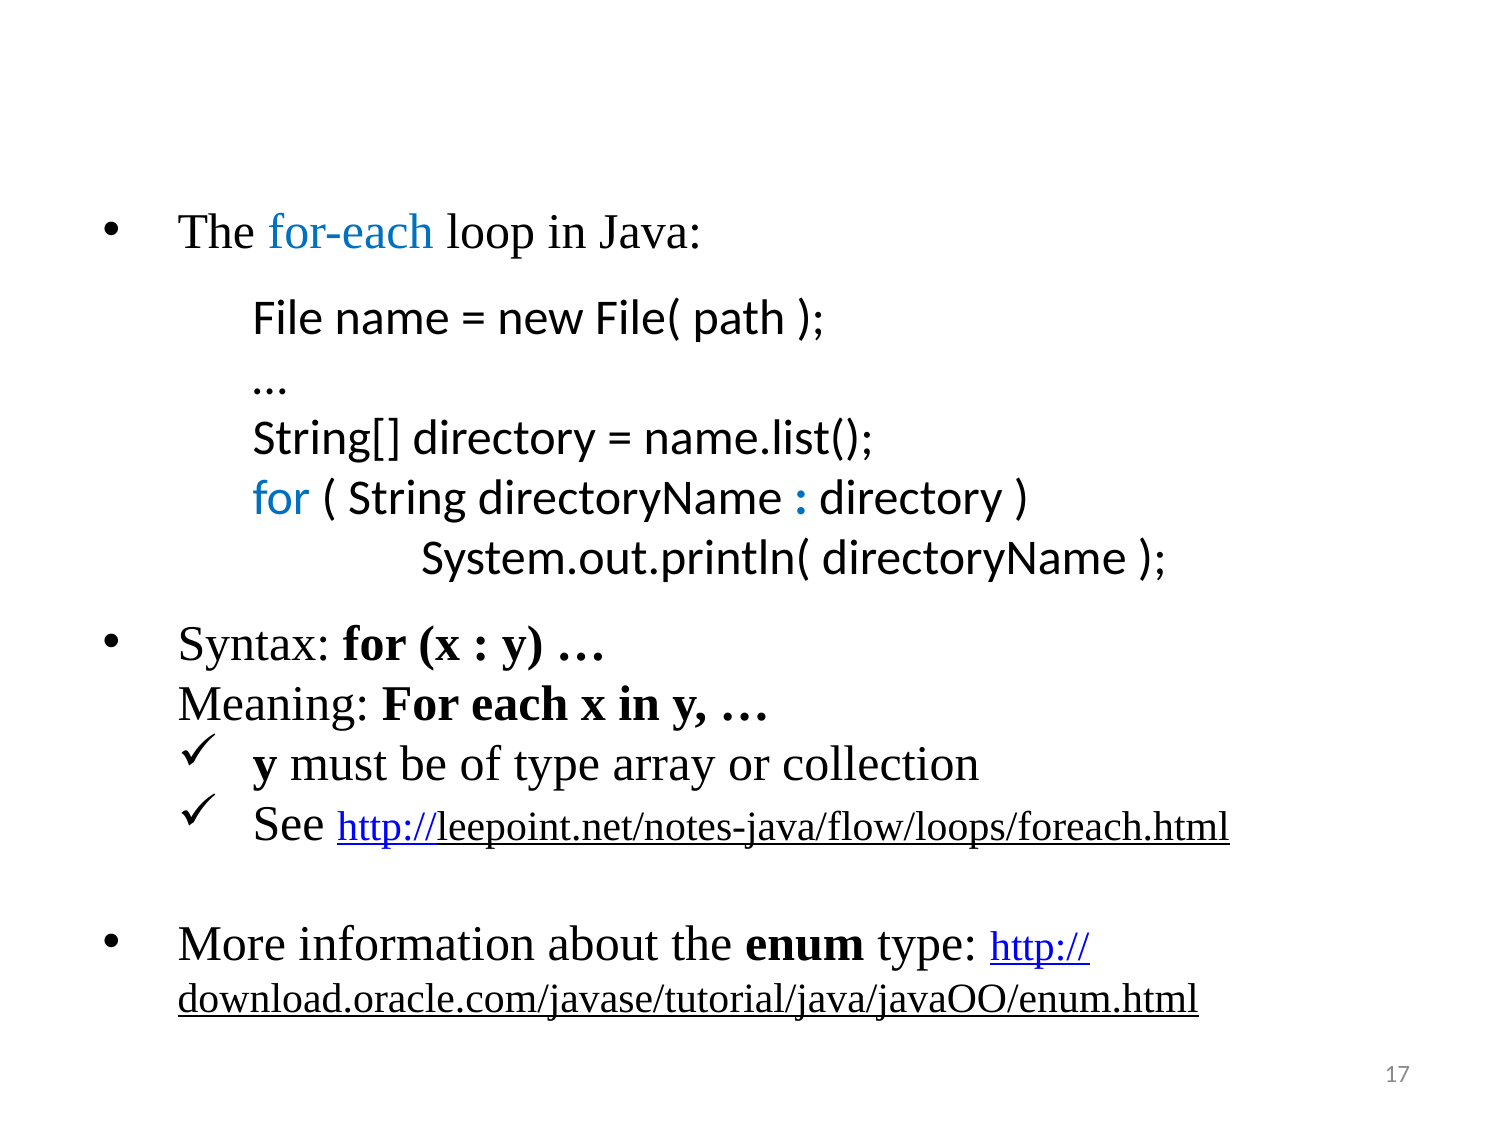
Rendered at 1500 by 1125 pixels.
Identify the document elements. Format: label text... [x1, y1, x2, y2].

slide_number 17 [1074, 1042, 1425, 1103]
text_box The for-each loop in Java: File name = new File( path ); … String[] directory = name.list(); for ( String directoryName : directory ) System.out.println( directoryName ); Syntax: for (x : y) … Meaning: For each x in y, … y must be of type array or collection See http://leepoint.net/notes-java/flow/loops/foreach.html More information about the enum type: http://download.oracle.com/javase/tutorial/java/javaOO/enum.html [87, 190, 1450, 1029]
